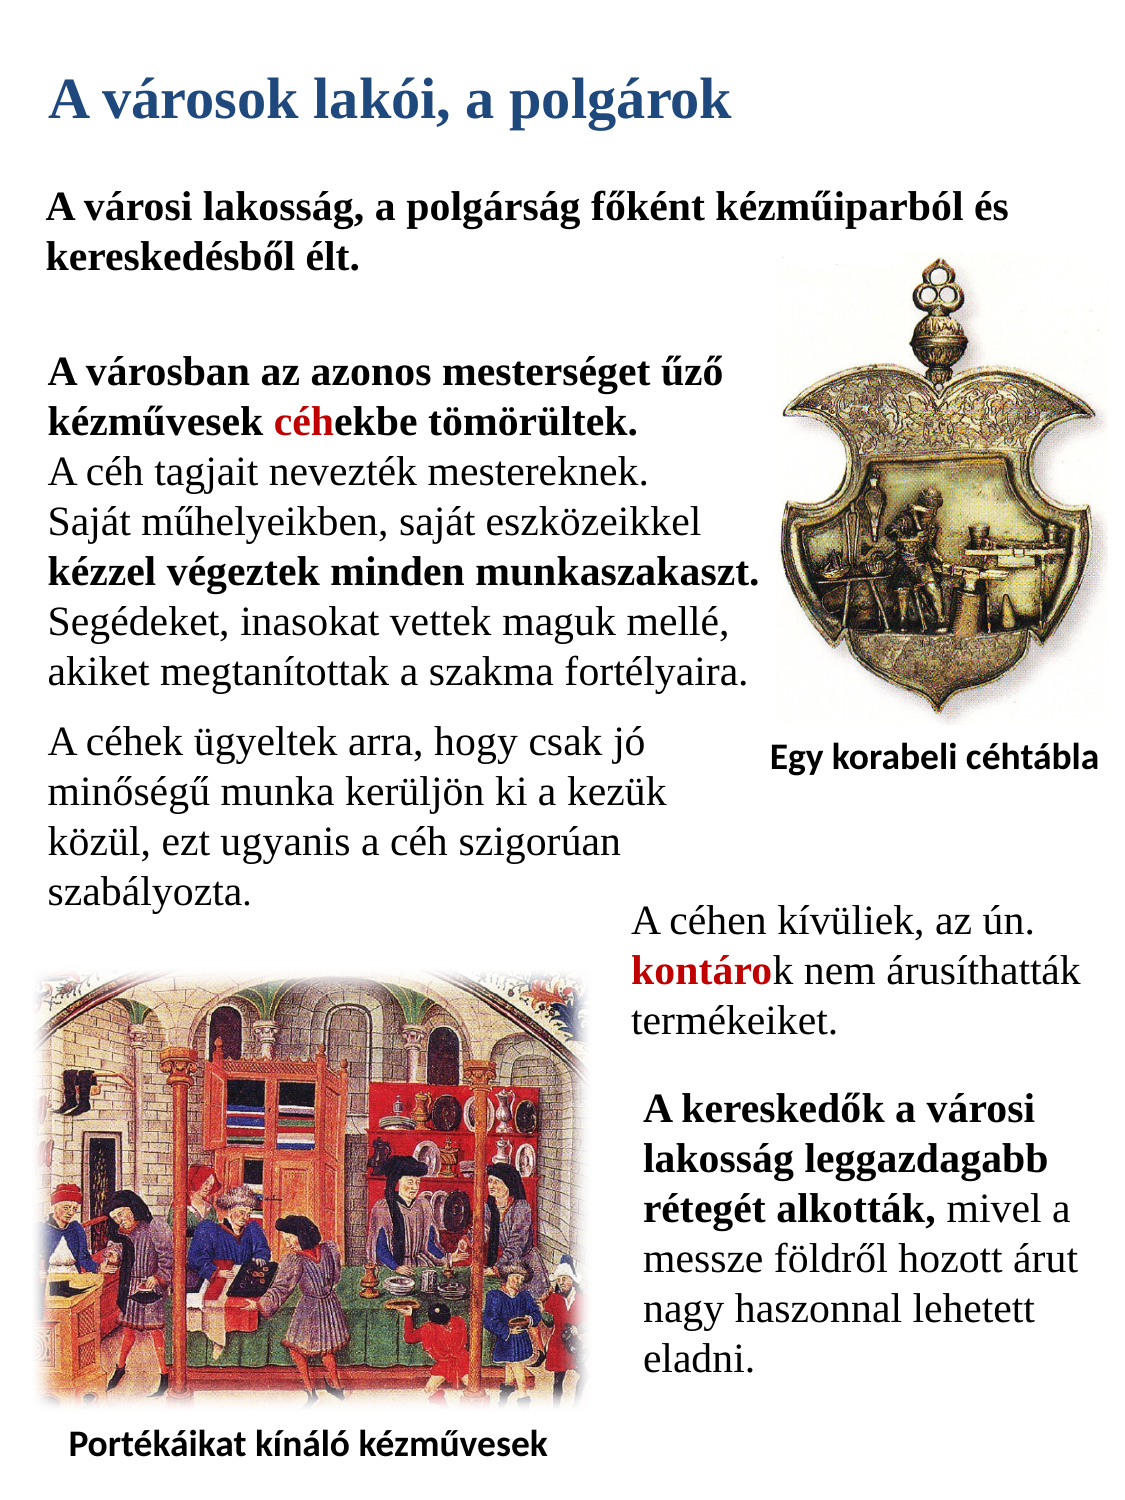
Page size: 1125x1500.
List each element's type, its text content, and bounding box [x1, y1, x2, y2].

text_box A városi lakosság, a polgárság főként kézműiparból és kereskedésből élt. [30, 171, 1071, 286]
picture [30, 967, 592, 1412]
text_box A városban az azonos mesterséget űző kézművesek céhekbe tömörültek. A céh tagjait nevezték mestereknek. Saját műhelyeikben, saját eszközeikkel kézzel végeztek minden munkaszakaszt. Segédeket, inasokat vettek maguk mellé, akiket megtanítottak a szakma fortélyaira. [32, 336, 769, 702]
picture [774, 253, 1108, 725]
text_box A céhek ügyeltek arra, hogy csak jó minőségű munka kerüljön ki a kezük közül, ezt ugyanis a céh szigorúan szabályozta. [32, 706, 733, 967]
text_box Portékáikat kínáló kézművesek [53, 1421, 572, 1472]
text_box A városok lakói, a polgárok [34, 53, 748, 138]
text_box A céhen kívüliek, az ún. kontárok nem árusíthatták termékeiket. [616, 885, 1108, 1051]
text_box Egy korabeli céhtábla [755, 724, 1115, 785]
text_box A kereskedők a városi lakosság leggazdagabb rétegét alkották, mivel a messze földről hozott árut nagy haszonnal lehetett eladni. [628, 1073, 1103, 1439]
